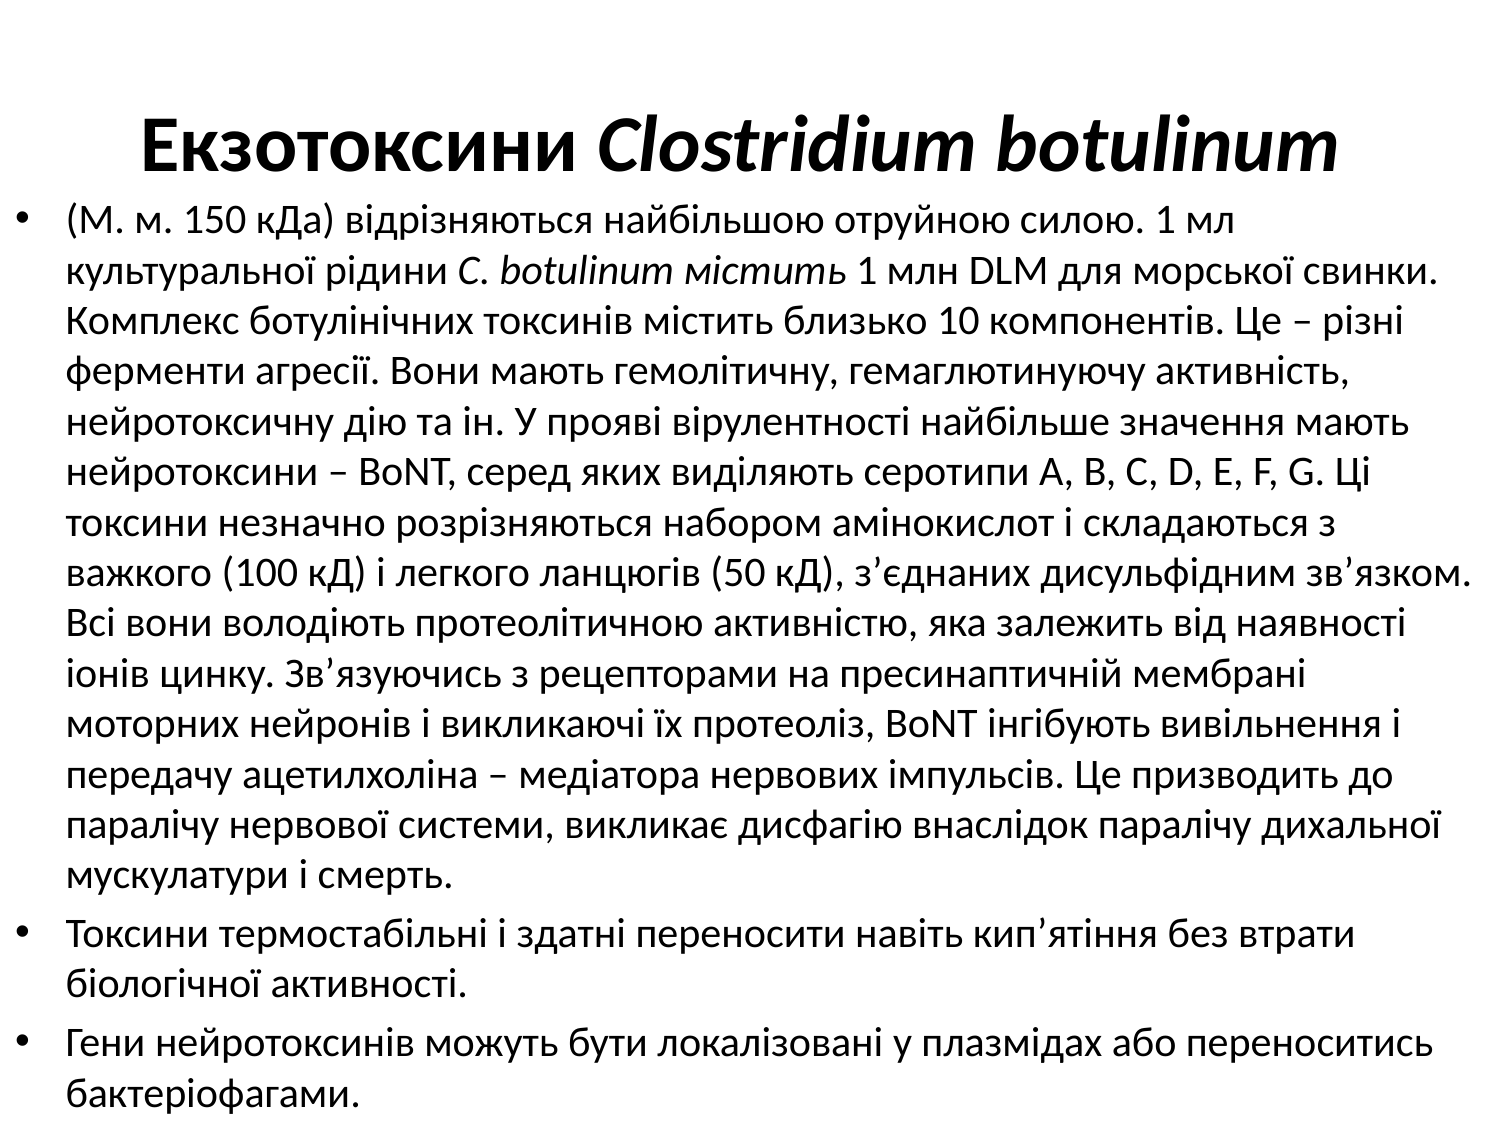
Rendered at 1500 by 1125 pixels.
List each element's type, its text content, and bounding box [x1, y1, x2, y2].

title Екзотоксини Clostridium botulinum [75, 45, 1425, 184]
list (М. м. 150 кДа) відрізняються найбільшою отруйною силою. 1 мл культуральної рідини C. botulinum містить 1 млн DLM для морської свинки. Комплекс ботулінічних токсинів містить близько 10 компонентів. Це – різні ферменти агресії. Вони мають гемолітичну, гемаглютинуючу активність, нейротоксичну дію та ін. У прояві вірулентності найбільше значення мають нейротоксини – BoNT, серед яких виділяють серотипи A, B, C, D, E, F, G. Ці токсини незначно розрізняються набором амінокислот і складаються з важкого (100 кД) і легкого ланцюгів (50 кД), з’єднаних дисульфідним зв’язком. Всі вони володіють протеолітичною активністю, яка залежить від наявності іонів цинку. Зв’язуючись з рецепторами на пресинаптичній мембрані моторних нейронів і викликаючі їх протеоліз, BoNT інгібують вивільнення і передачу ацетилхоліна – медіатора нервових імпульсів. Це призводить до паралічу нервової системи, викликає дисфагію внаслідок паралічу дихальної мускулатури і смерть. Токсини термостабільні і здатні переносити навіть кип’ятіння без втрати біологічної активності. Гени нейротоксинів можуть бути локалізовані у плазмідах або переноситись бактеріофагами. [0, 184, 1500, 1125]
